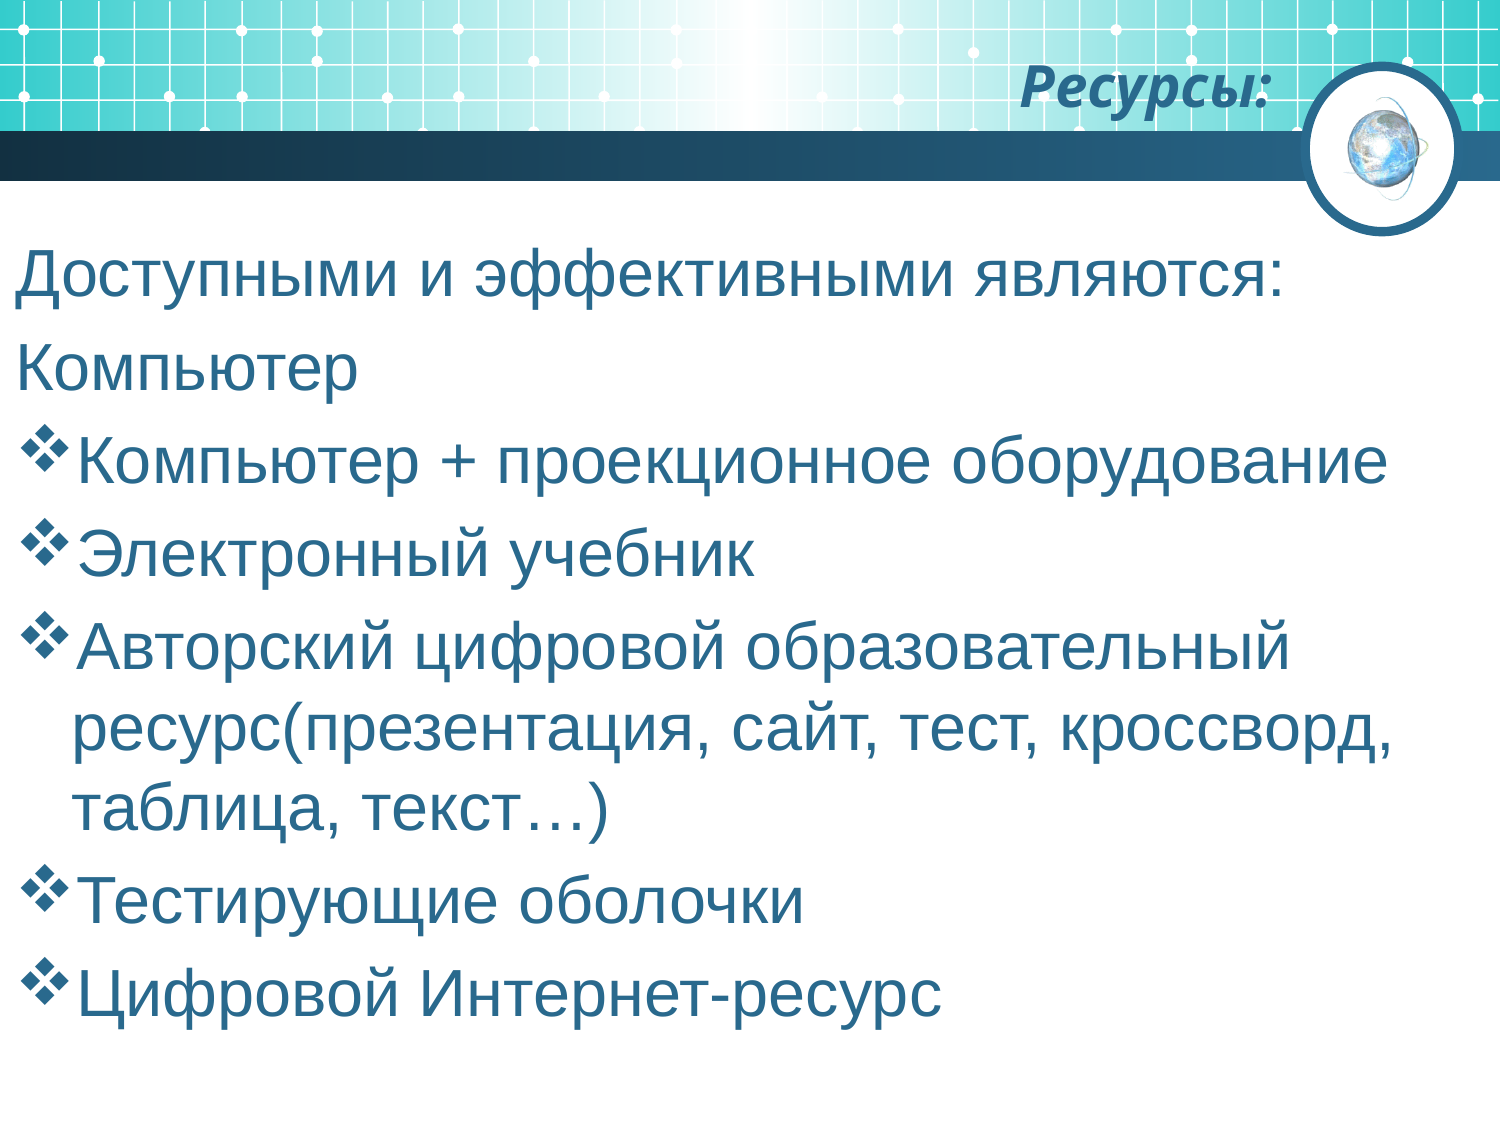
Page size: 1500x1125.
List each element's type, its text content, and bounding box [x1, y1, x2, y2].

title Ресурсы: [74, 37, 1288, 131]
picture [1310, 72, 1454, 222]
list Доступными и эффективными являются: Компьютер Компьютер + проекционное оборудование Электронный учебник Авторский цифровой образовательный ресурс(презентация, сайт, тест, кроссворд, таблица, текст…) Тестирующие оболочки Цифровой Интернет-ресурс [0, 222, 1500, 1059]
